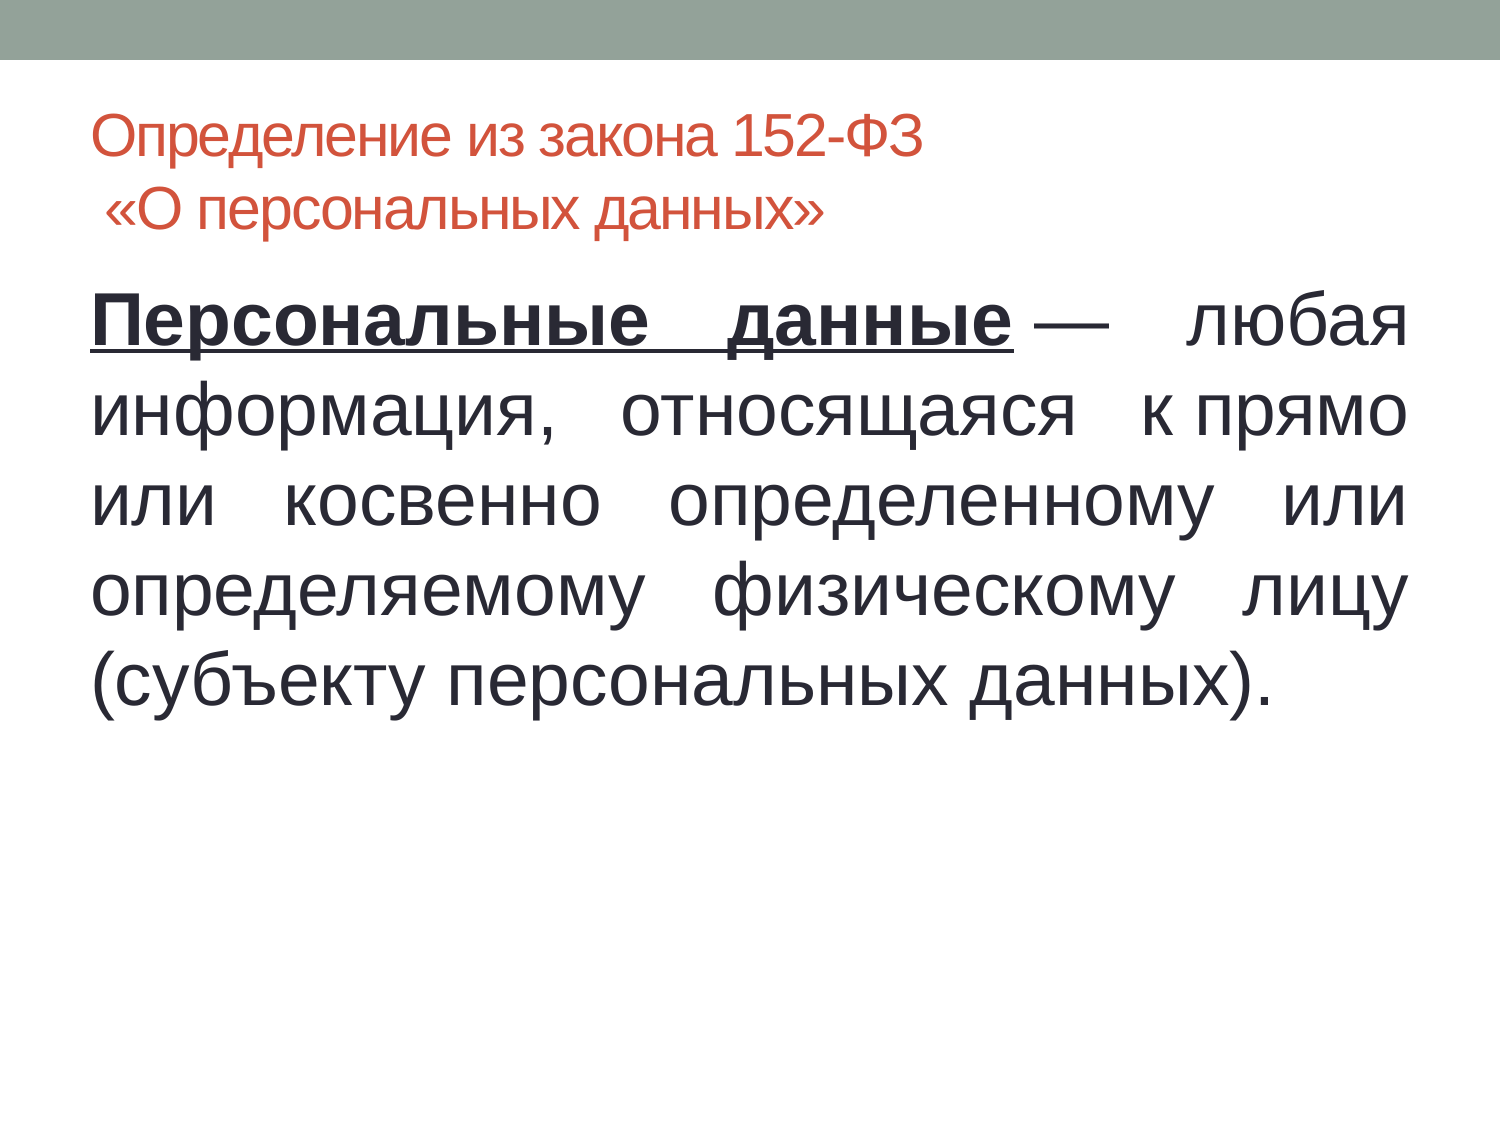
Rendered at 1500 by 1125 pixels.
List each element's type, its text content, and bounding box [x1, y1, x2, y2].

title Определение из закона 152-ФЗ «О персональных данных» [75, 87, 1425, 250]
list Персональные данные — любая информация, относящаяся к прямо или косвенно определенному или определяемому физическому лицу (субъекту персональных данных). [75, 262, 1425, 1063]
